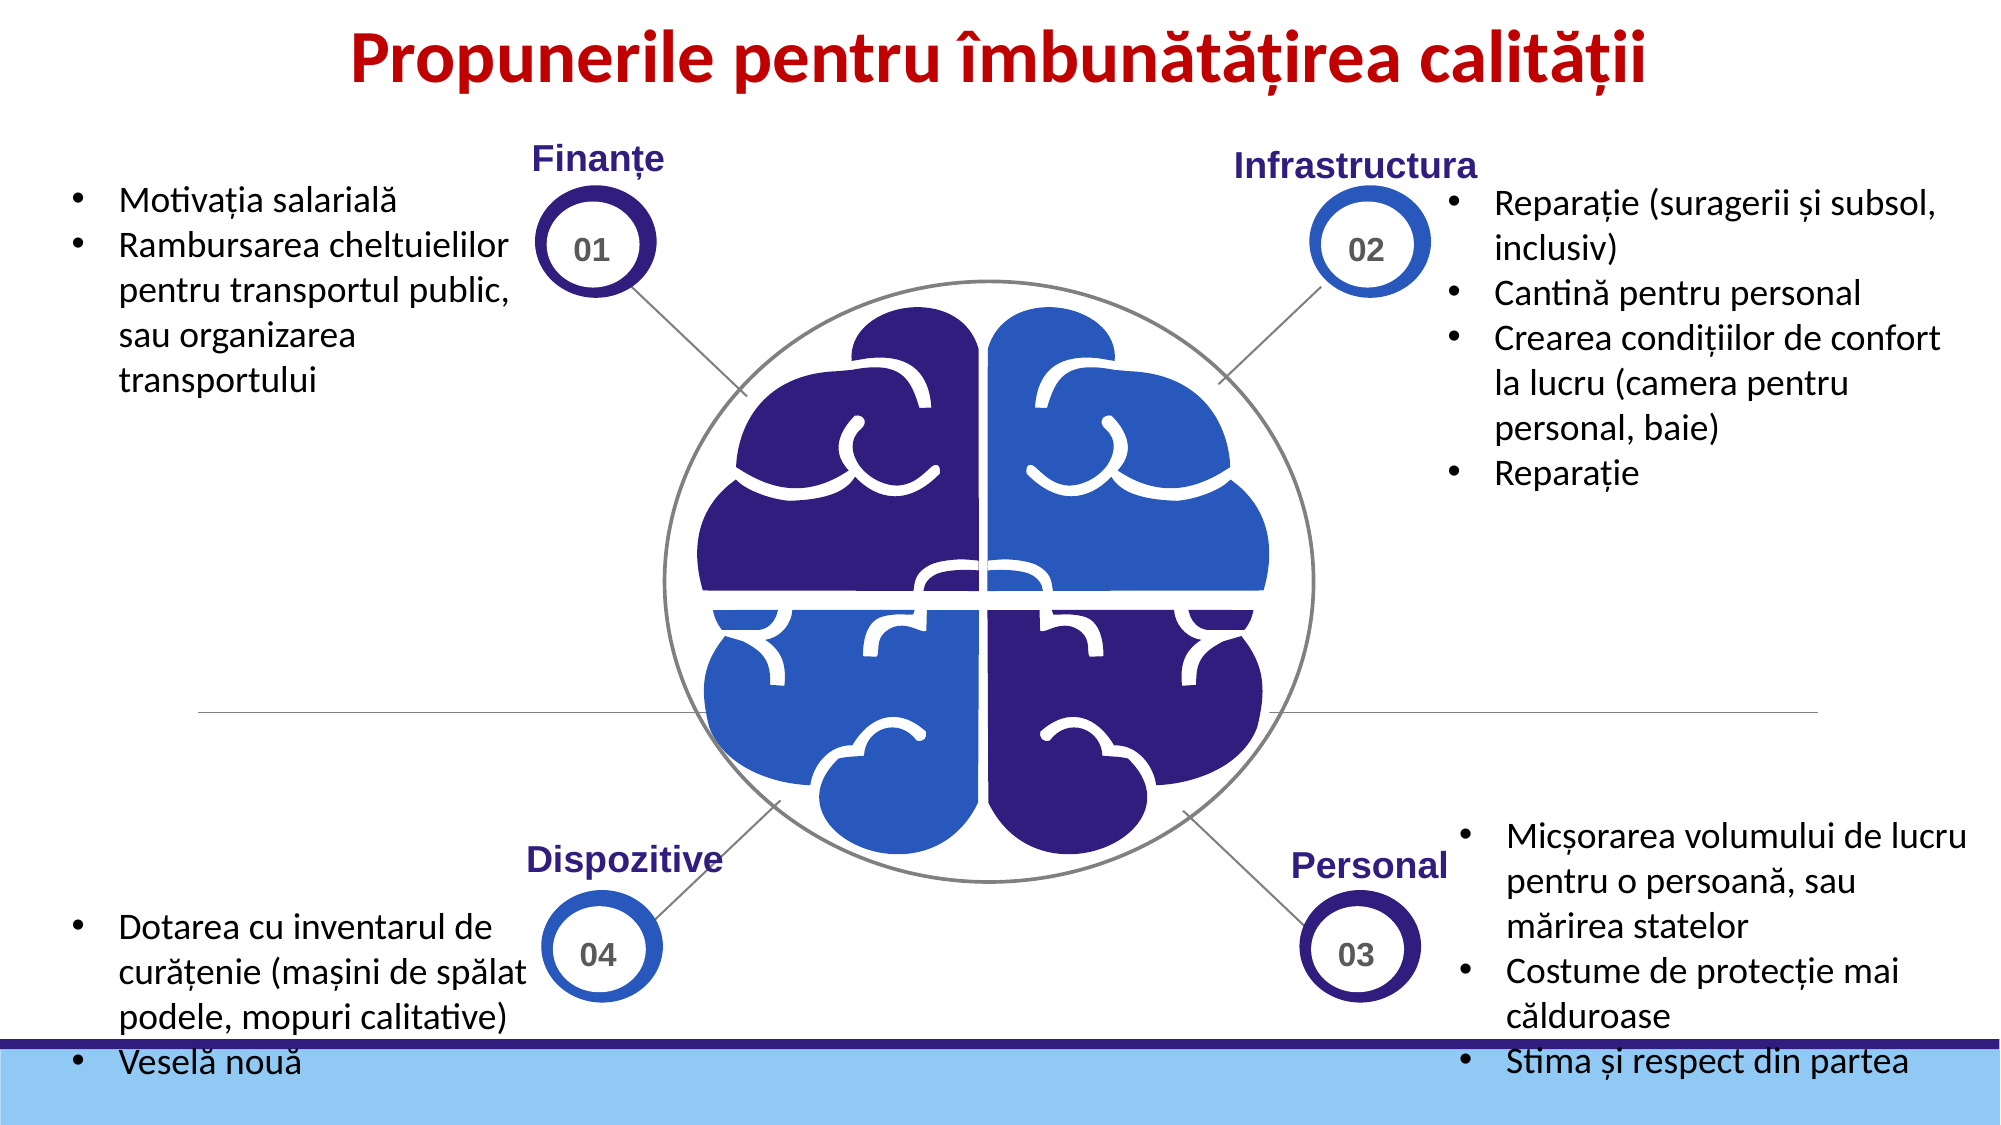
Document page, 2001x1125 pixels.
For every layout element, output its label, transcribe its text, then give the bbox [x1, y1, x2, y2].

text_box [56, 125, 2000, 1125]
text_box Propunerile pentru îmbunătățirea calității [335, 0, 1665, 105]
